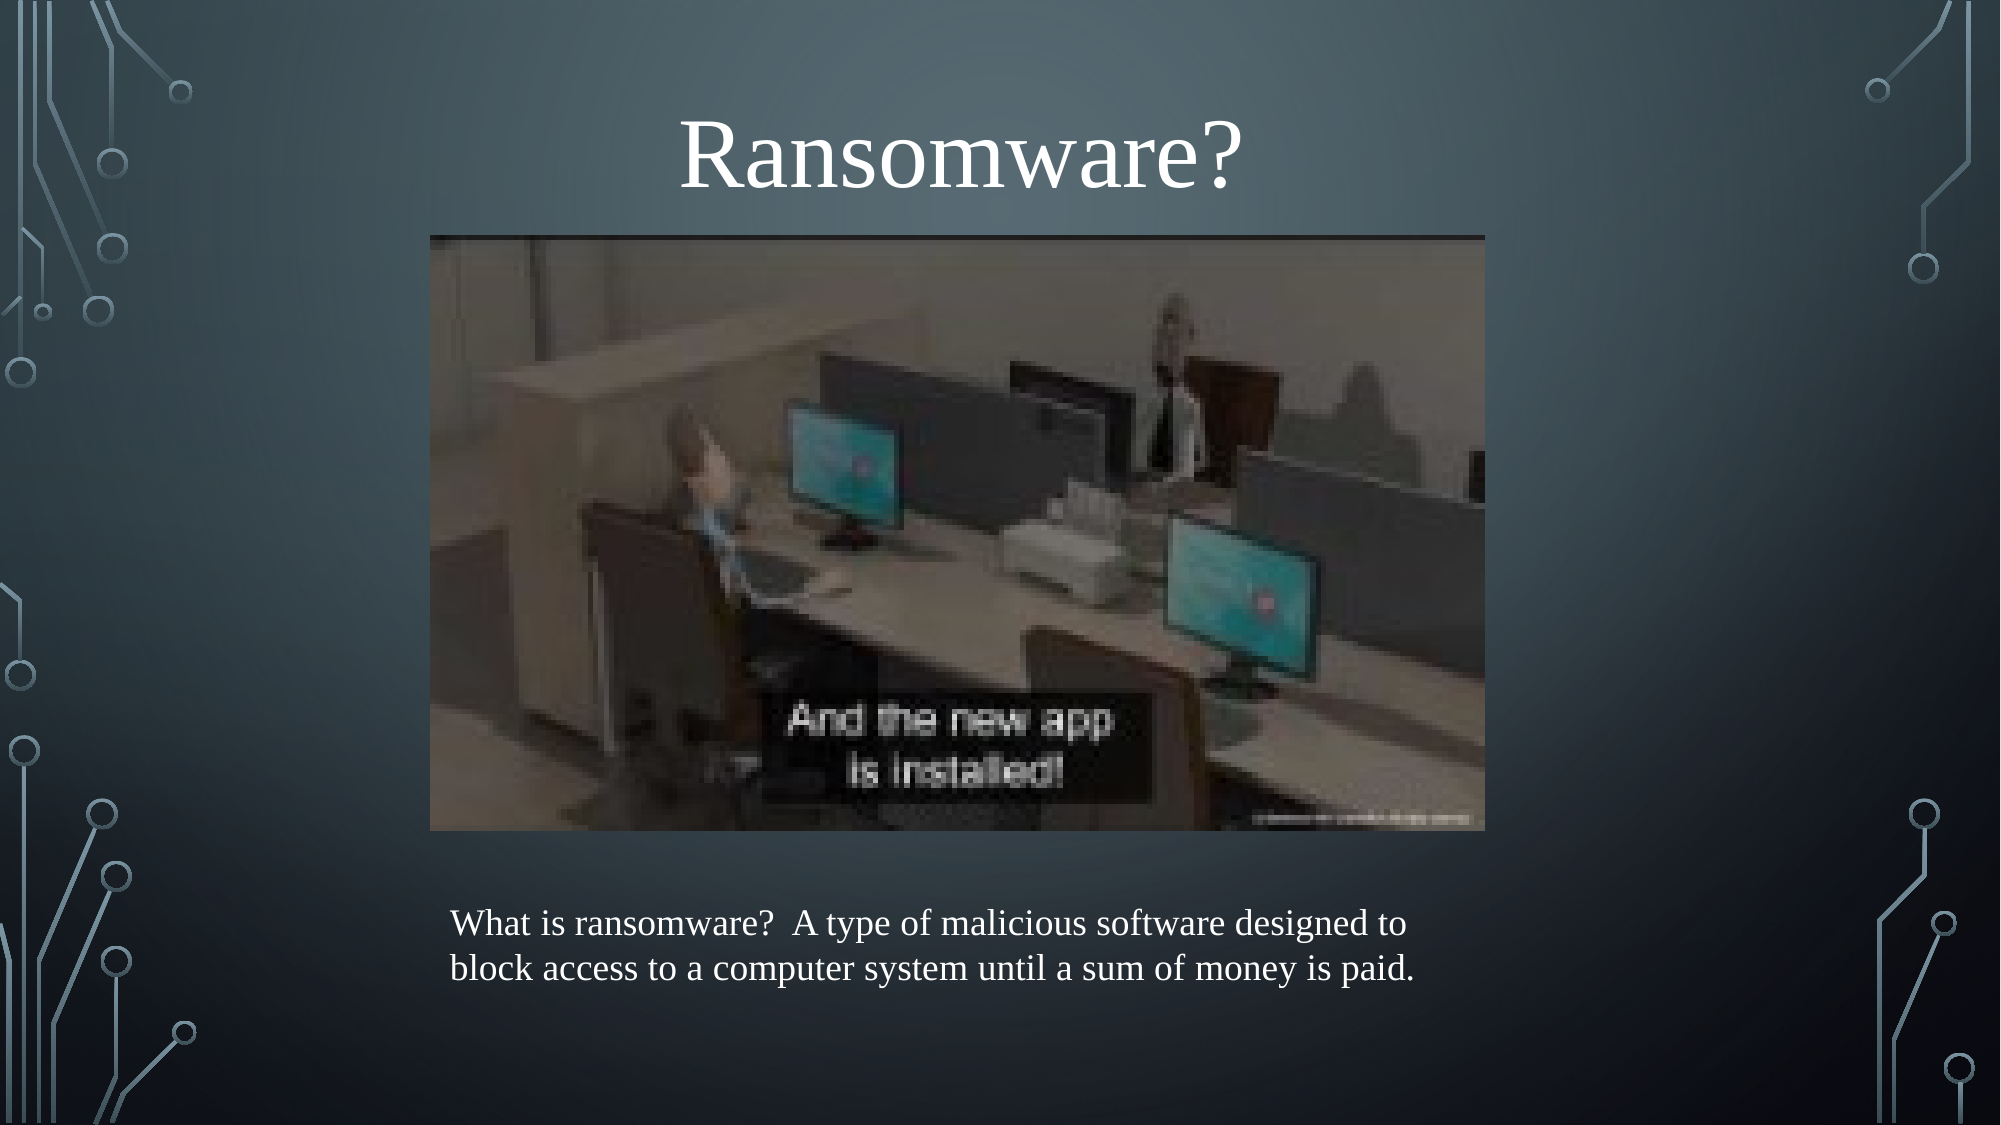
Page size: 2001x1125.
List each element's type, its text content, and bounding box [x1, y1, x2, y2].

text_box Ransomware? [663, 79, 1648, 215]
text_box What is ransomware? A type of malicious software designed to block access to a computer system until a sum of money is paid. [435, 890, 1491, 995]
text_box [429, 234, 1486, 832]
